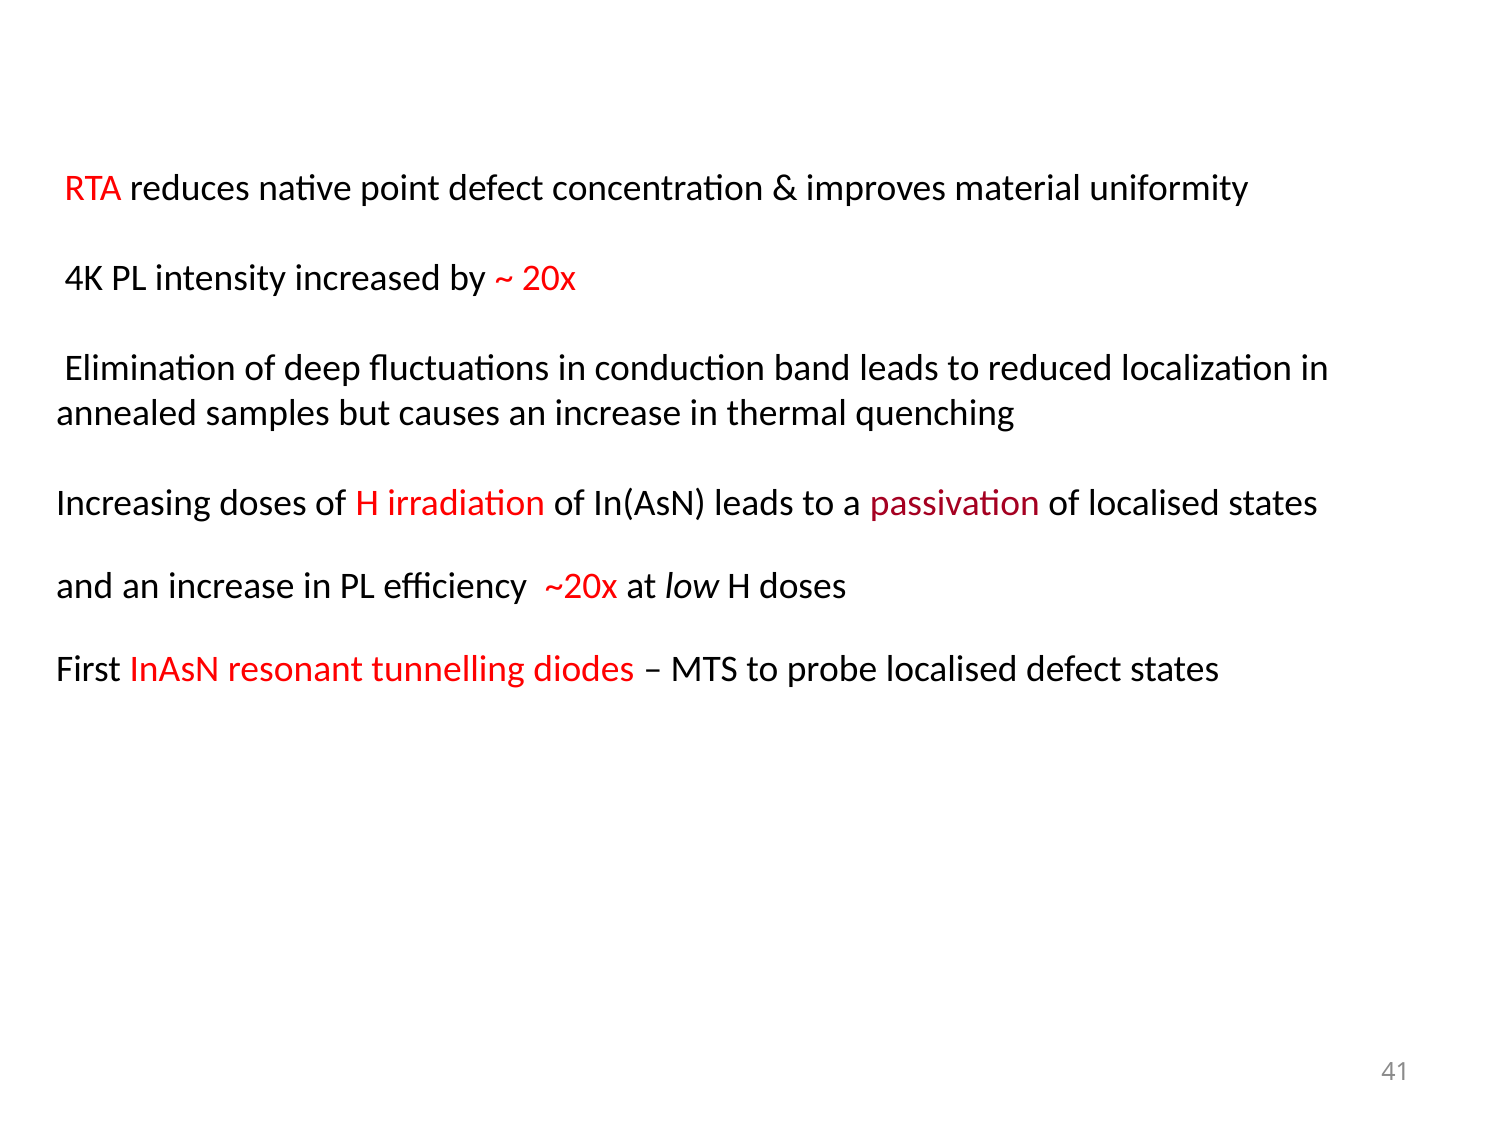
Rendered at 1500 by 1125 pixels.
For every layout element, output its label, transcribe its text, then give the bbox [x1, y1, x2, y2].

text_box [47, 916, 1500, 1101]
text_box RTA reduces native point defect concentration & improves material uniformity 4K PL intensity increased by ~ 20x Elimination of deep fluctuations in conduction band leads to reduced localization in annealed samples but causes an increase in thermal quenching Increasing doses of H irradiation of In(AsN) leads to a passivation of localised states and an increase in PL efficiency ~20x at low H doses First InAsN resonant tunnelling diodes – MTS to probe localised defect states [41, 110, 1459, 742]
